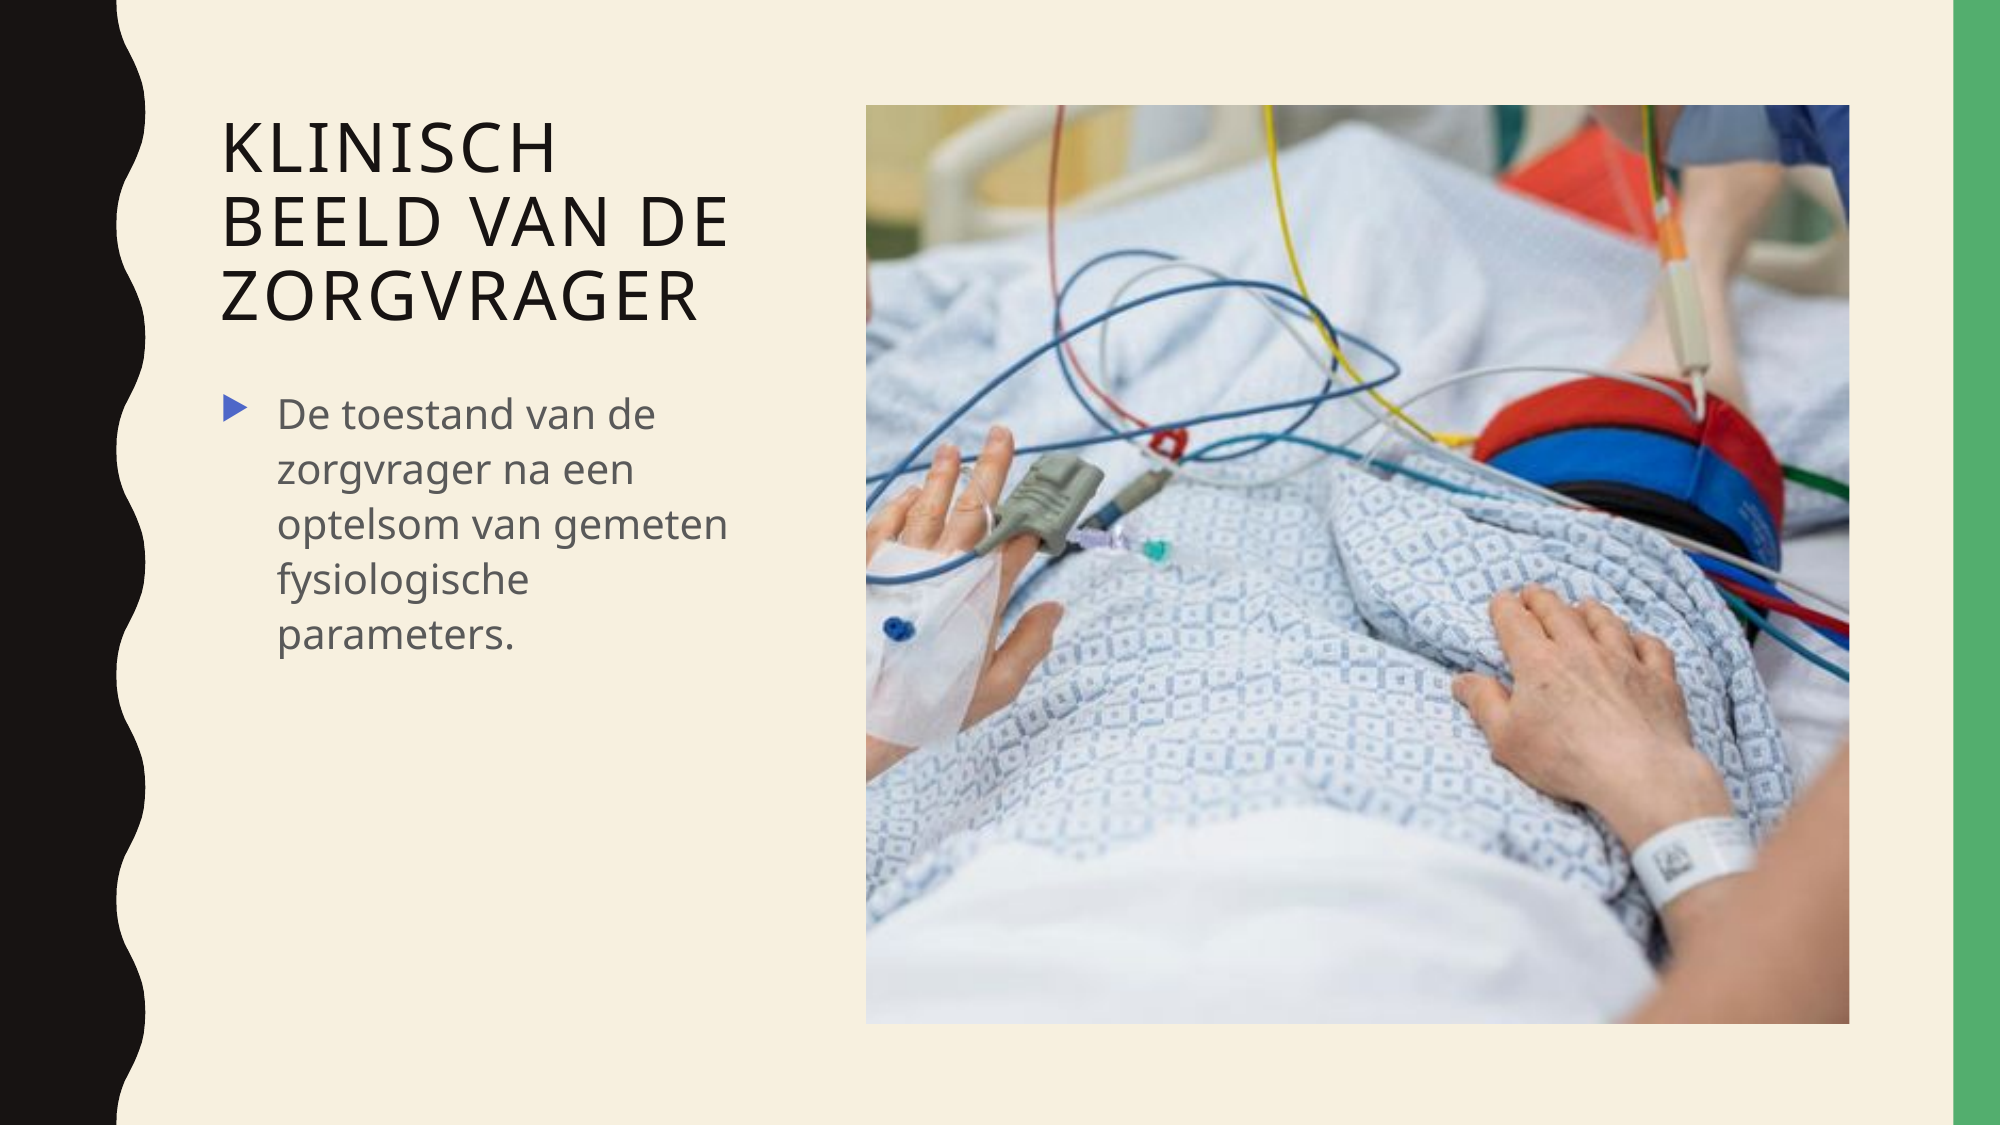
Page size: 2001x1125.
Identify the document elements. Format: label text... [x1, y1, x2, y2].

picture [865, 105, 1850, 1024]
title Klinisch beeld van de zorgvrager [205, 105, 761, 375]
list De toestand van de zorgvrager na een optelsom van gemeten fysiologische parameters. [205, 375, 761, 1022]
